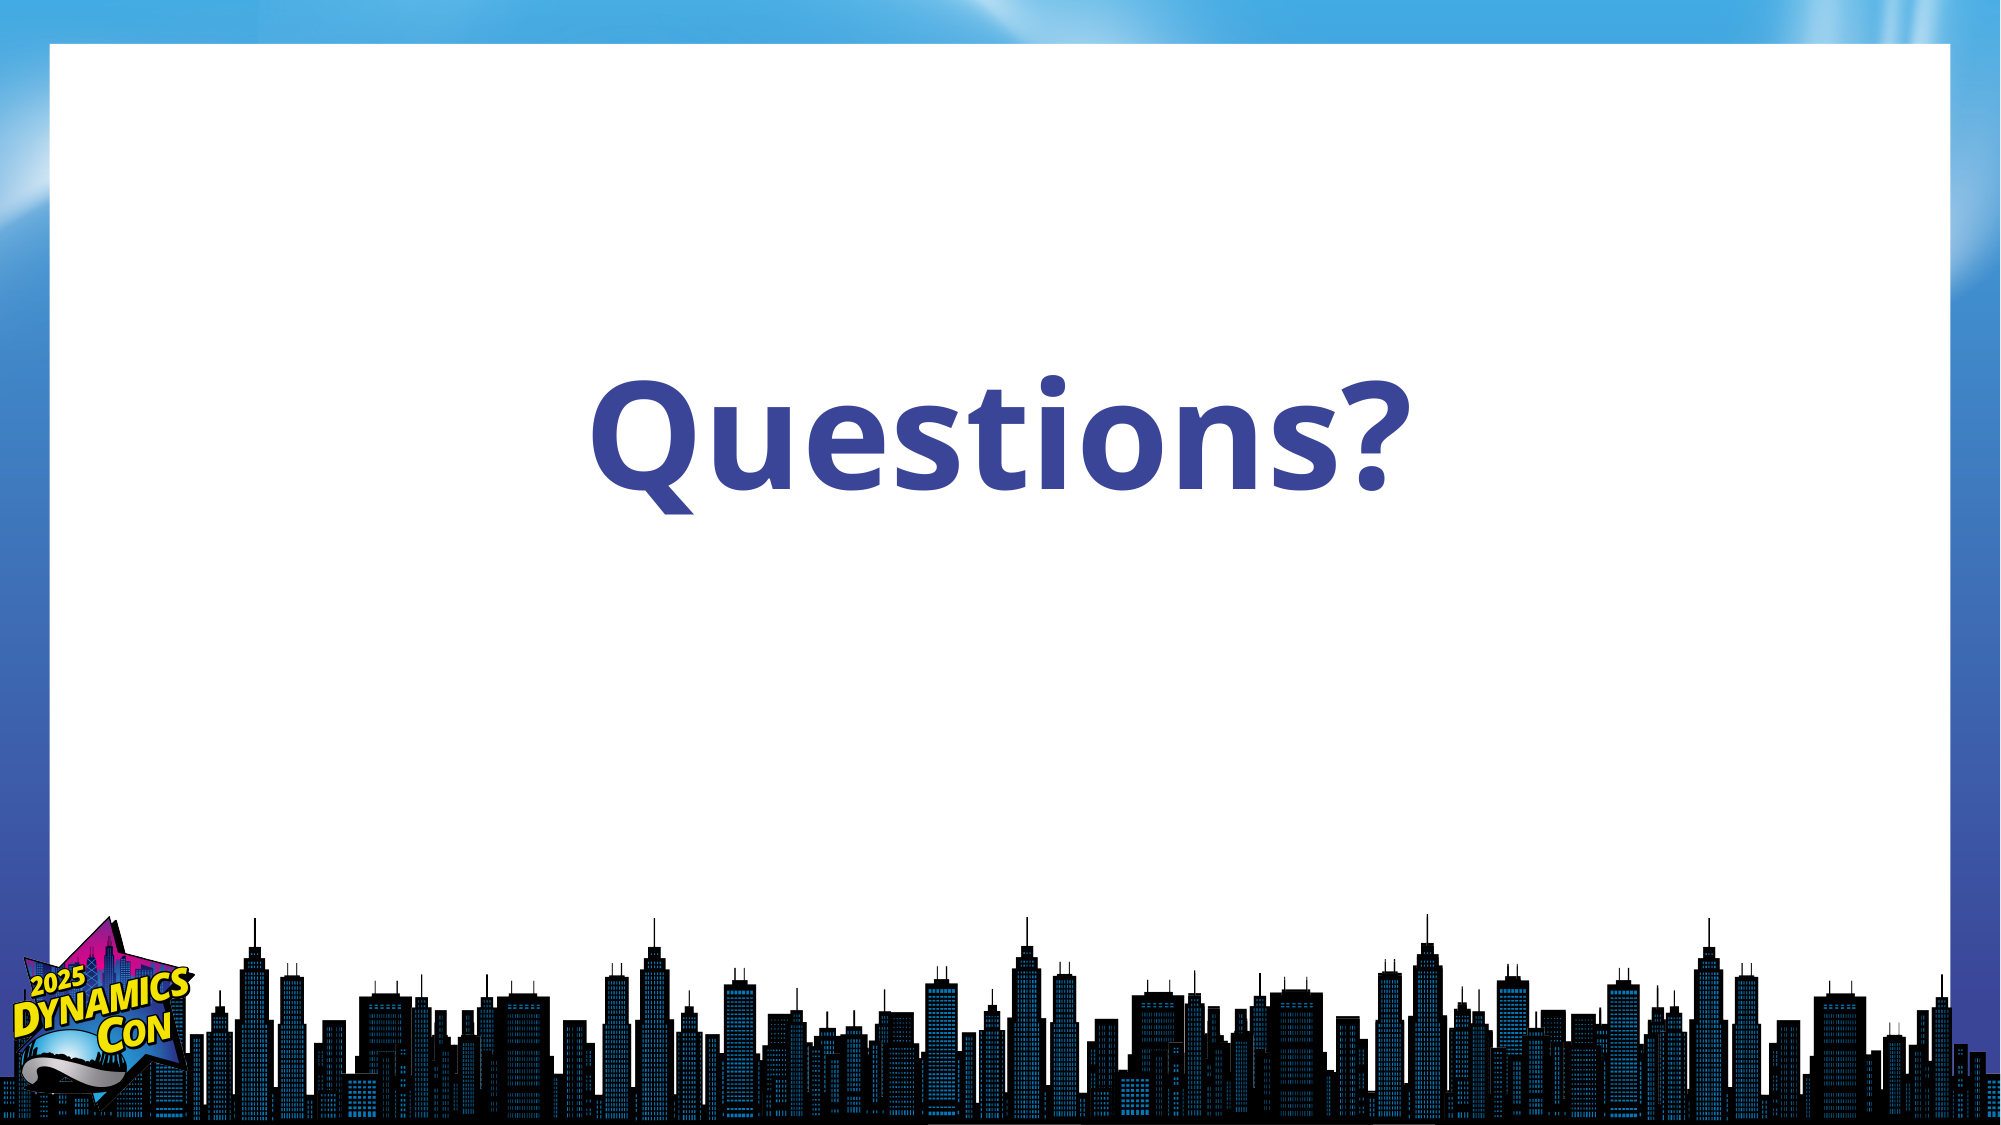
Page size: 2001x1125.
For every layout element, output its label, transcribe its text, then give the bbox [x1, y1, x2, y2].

picture [0, 0, 2001, 1125]
title Questions? [136, 332, 1862, 550]
